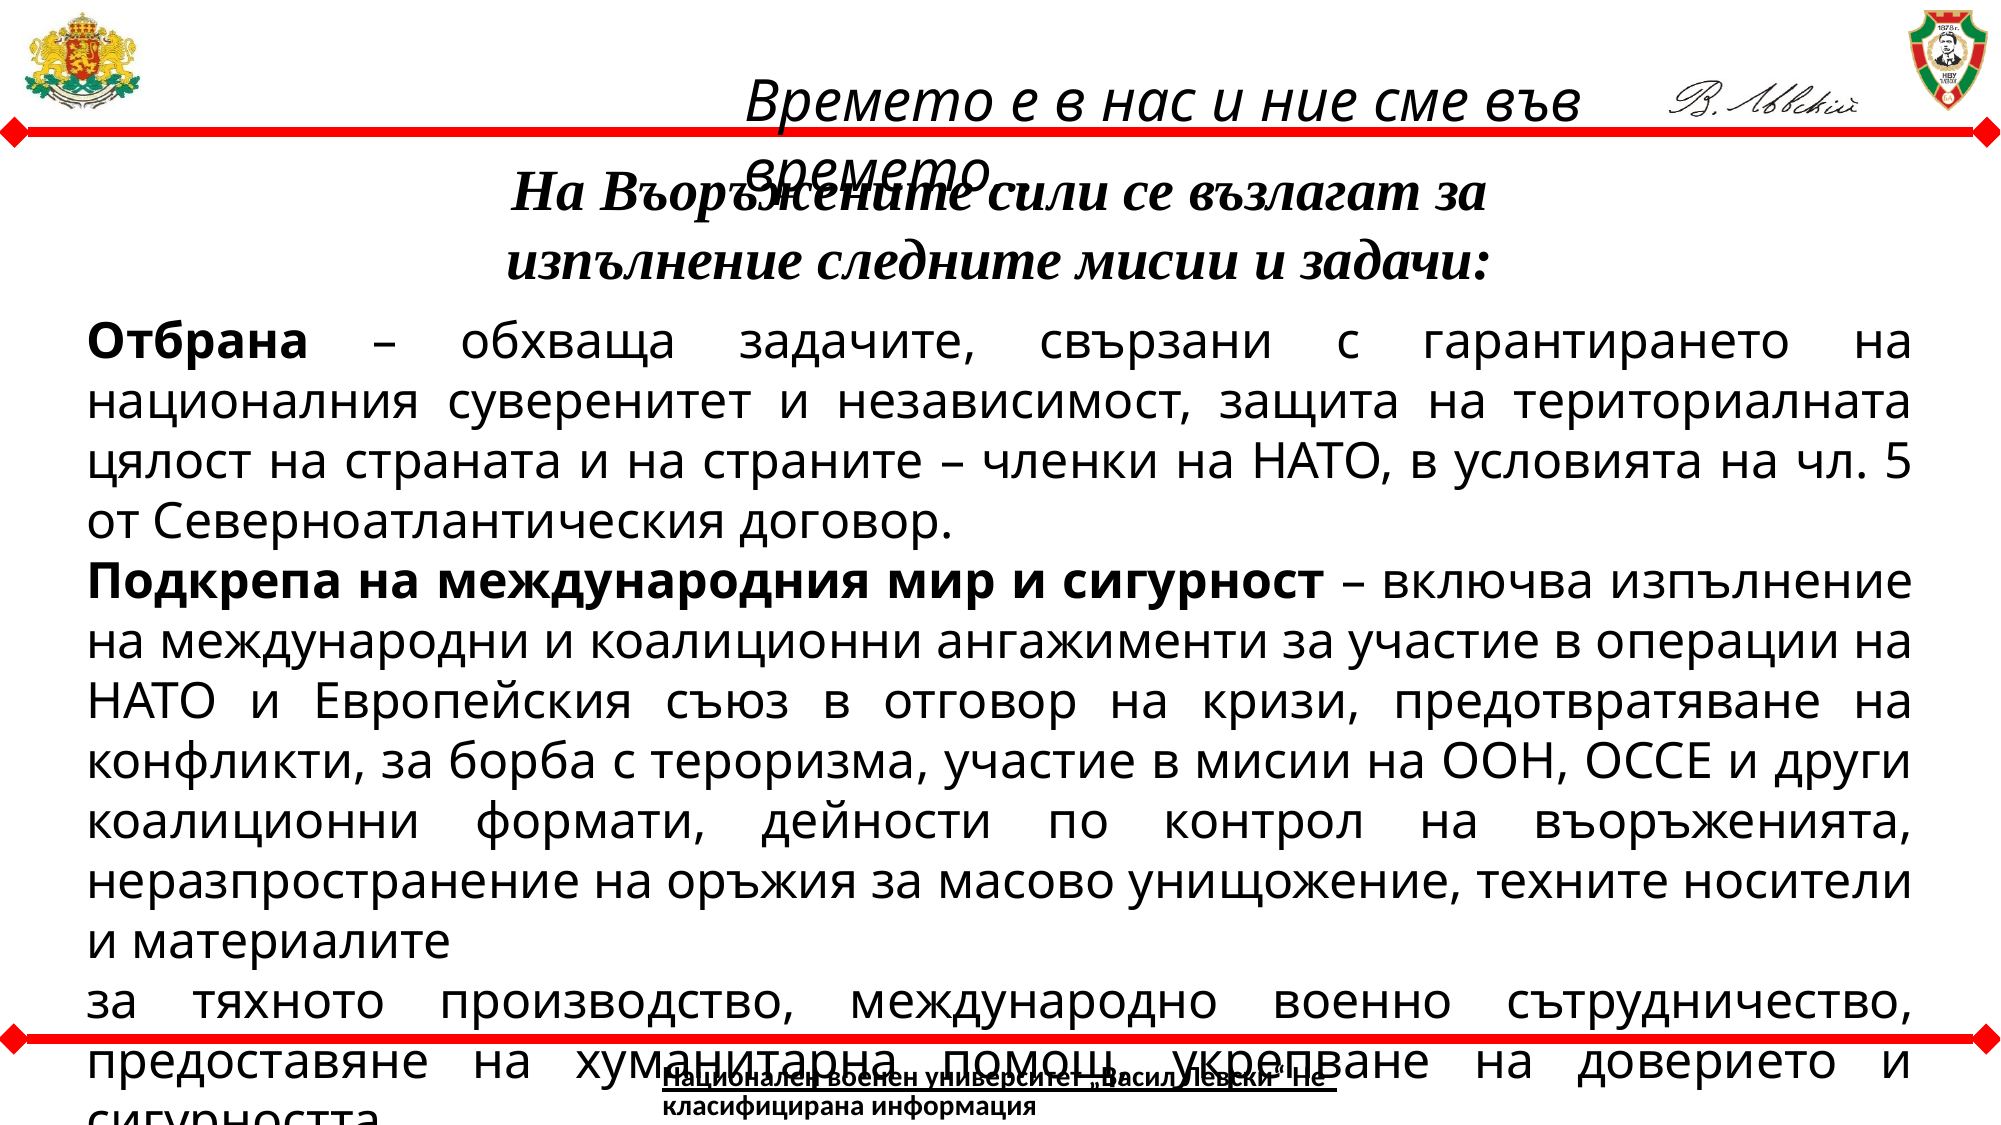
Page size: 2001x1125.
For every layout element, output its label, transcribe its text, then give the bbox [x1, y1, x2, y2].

text_box Отбрана – обхваща задачите, свързани с гарантирането на националния суверенитет и независимост, защита на териториалната цялост на страната и на страните – членки на НАТО, в условията на чл. 5 от Северноатлантическия договор. Подкрепа на международния мир и сигурност – включва изпълнение на международни и коалиционни ангажименти за участие в операции на НАТО и Европейския съюз в отговор на кризи, предотвратяване на конфликти, за борба с тероризма, участие в мисии на ООН, ОССЕ и други коалиционни формати, дейности по контрол на въоръженията, неразпространение на оръжия за масово унищожение, техните носители и материалите за тяхното производство, международно военно сътрудничество, предоставяне на хуманитарна помощ, укрепване на доверието и сигурността. [71, 300, 1929, 1125]
picture [22, 10, 142, 111]
picture [1908, 10, 1988, 111]
picture [1666, 78, 1861, 120]
text_box На Въоръжените сили се възлагат за изпълнение следните мисии и задачи: [362, 144, 1638, 300]
